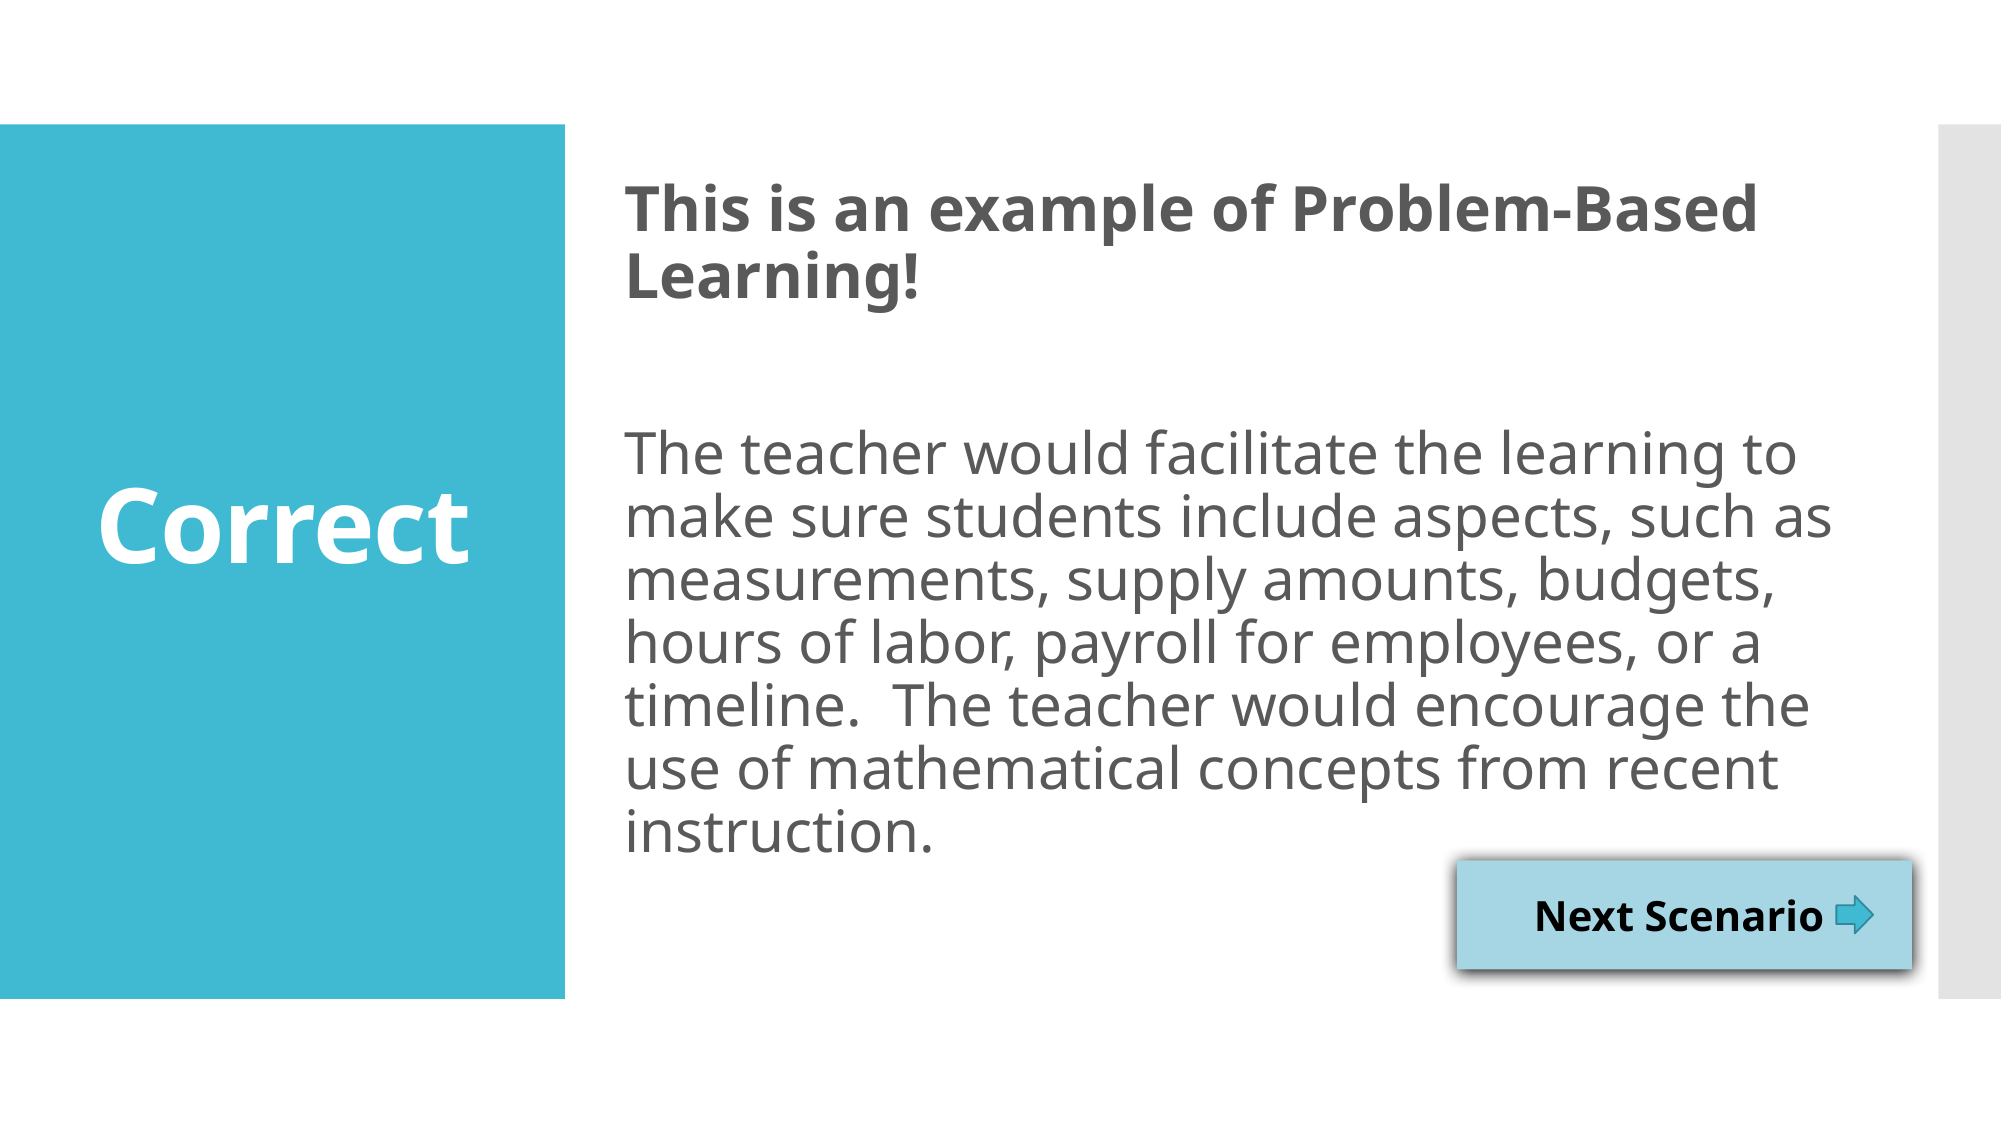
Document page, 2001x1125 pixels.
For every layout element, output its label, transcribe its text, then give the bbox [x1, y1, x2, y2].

title Correct [41, 152, 525, 908]
list This is an example of Problem-Based Learning! The teacher would facilitate the learning to make sure students include aspects, such as measurements, supply amounts, budgets, hours of labor, payroll for employees, or a timeline. The teacher would encourage the use of mathematical concepts from recent instruction. [609, 100, 1906, 941]
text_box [1456, 859, 1913, 970]
